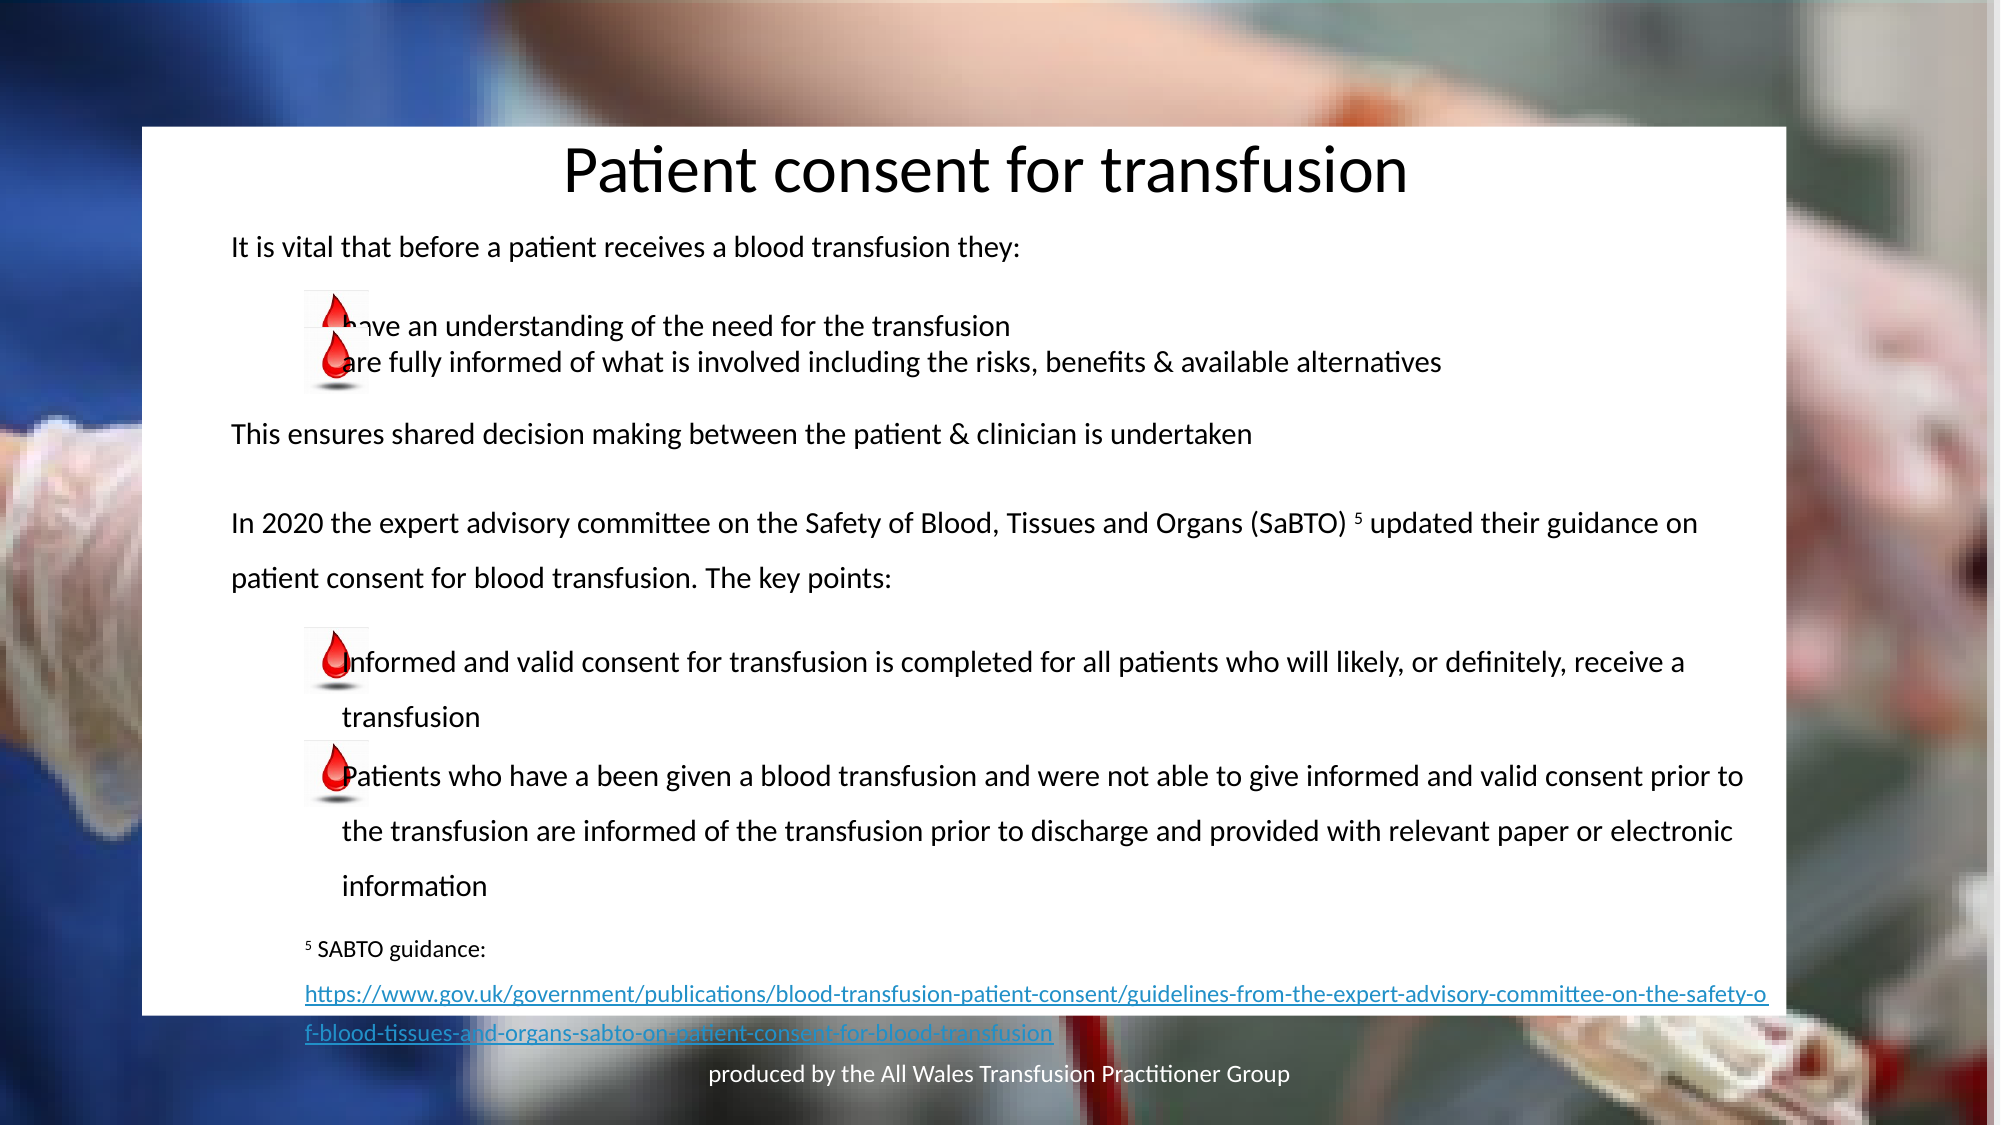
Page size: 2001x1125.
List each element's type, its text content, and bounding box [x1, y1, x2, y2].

footer produced by the All Wales Transfusion Practitioner Group [662, 1042, 1338, 1103]
list Patient consent for transfusion It is vital that before a patient receives a blood transfusion they: have an understanding of the need for the transfusion are fully informed of what is involved including the risks, benefits & available alternatives This ensures shared decision making between the patient & clinician is undertaken In 2020 the expert advisory committee on the Safety of Blood, Tissues and Organs (SaBTO) 5 updated their guidance on patient consent for blood transfusion. The key points: Informed and valid consent for transfusion is completed for all patients who will likely, or definitely, receive a transfusion Patients who have a been given a blood transfusion and were not able to give informed and valid consent prior to the transfusion are informed of the transfusion prior to discharge and provided with relevant paper or electronic information 5 SABTO guidance: https://www.gov.uk/government/publications/blood-transfusion-patient-consent/guidelines-from-the-expert-advisory-committee-on-the-safety-of-blood-tissues-and-organs-sabto-on-patient-consent-for-blood-transfusion [142, 126, 1787, 1016]
picture [0, 0, 2001, 1125]
